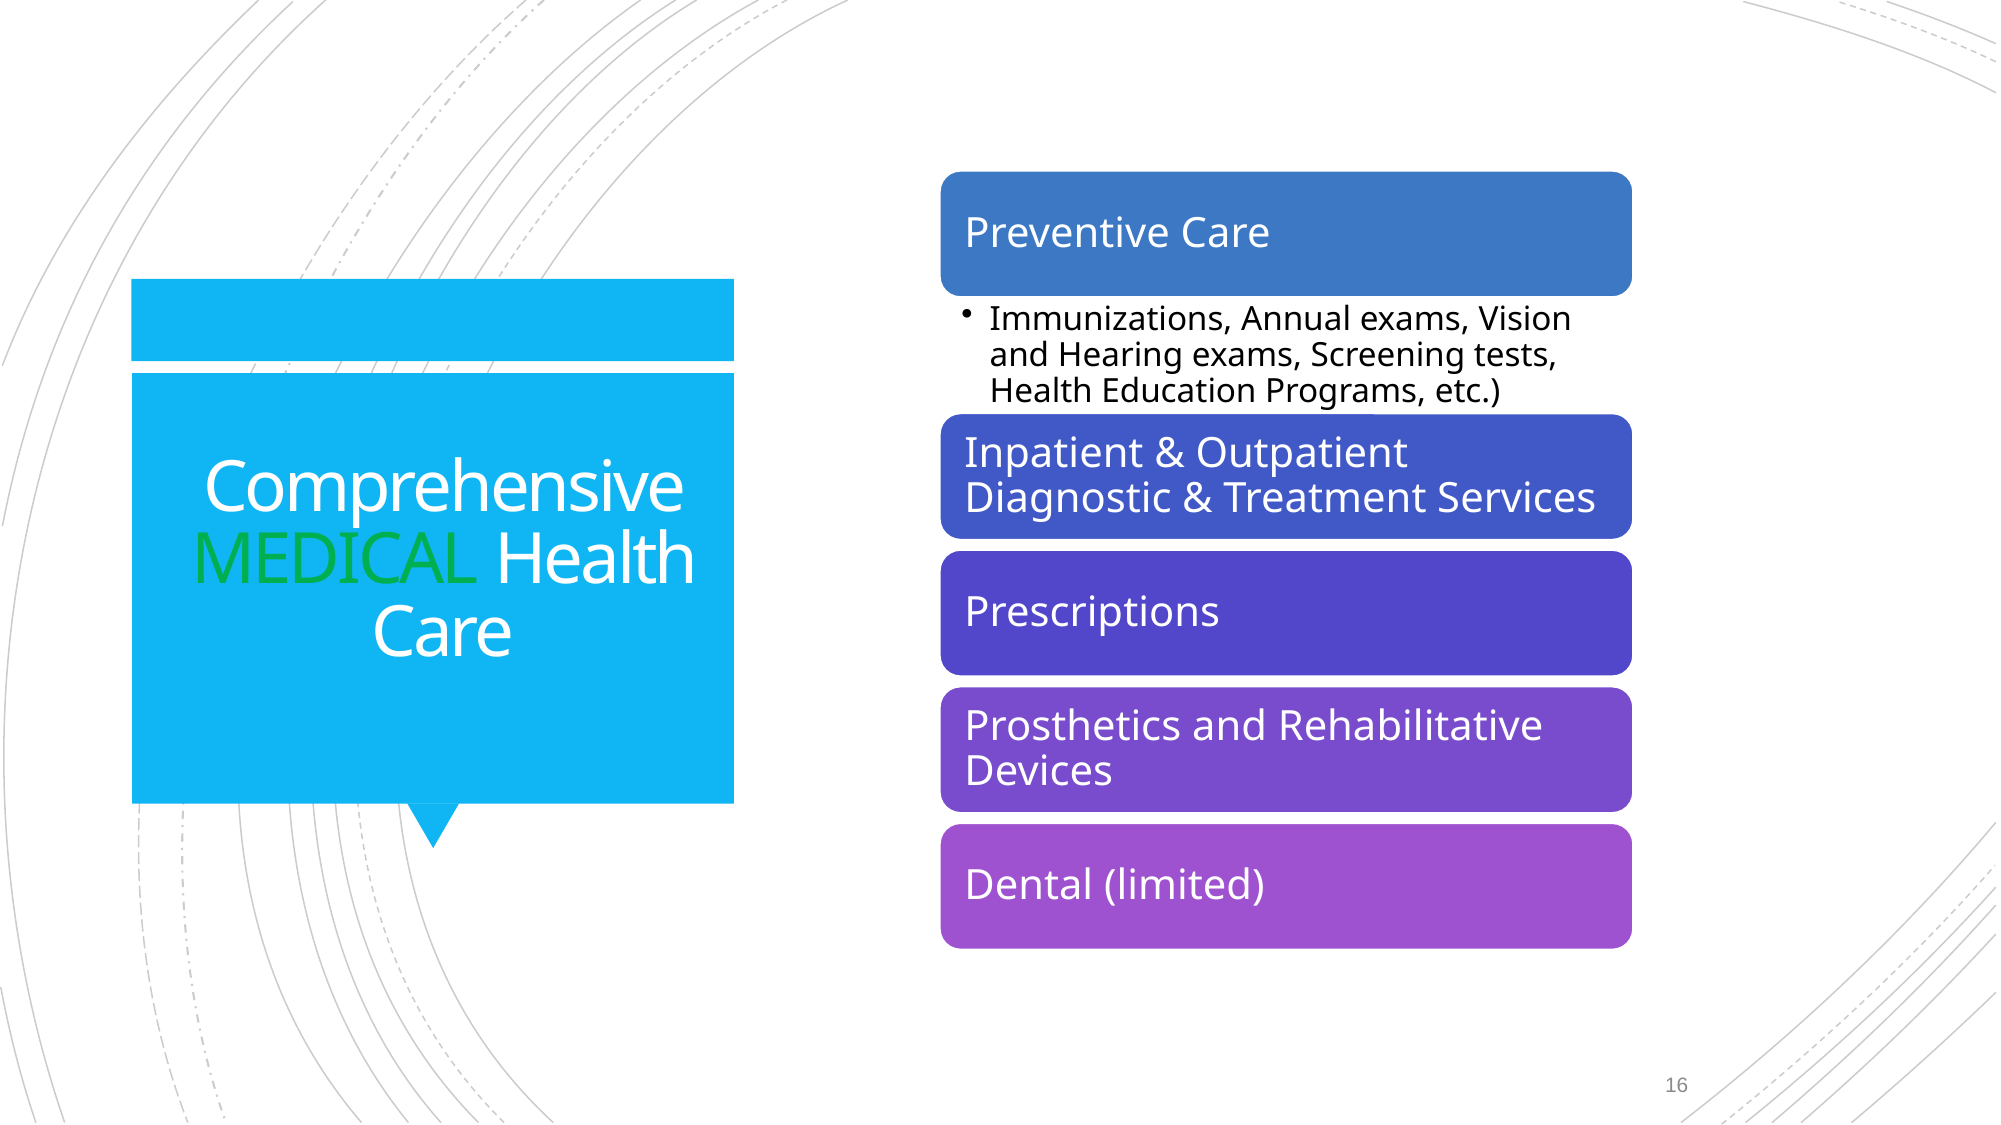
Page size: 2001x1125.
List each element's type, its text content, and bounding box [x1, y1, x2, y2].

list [939, 156, 1634, 964]
title Comprehensive MEDICAL Health Care [137, 105, 750, 1020]
slide_number 15 [1583, 1061, 1704, 1107]
